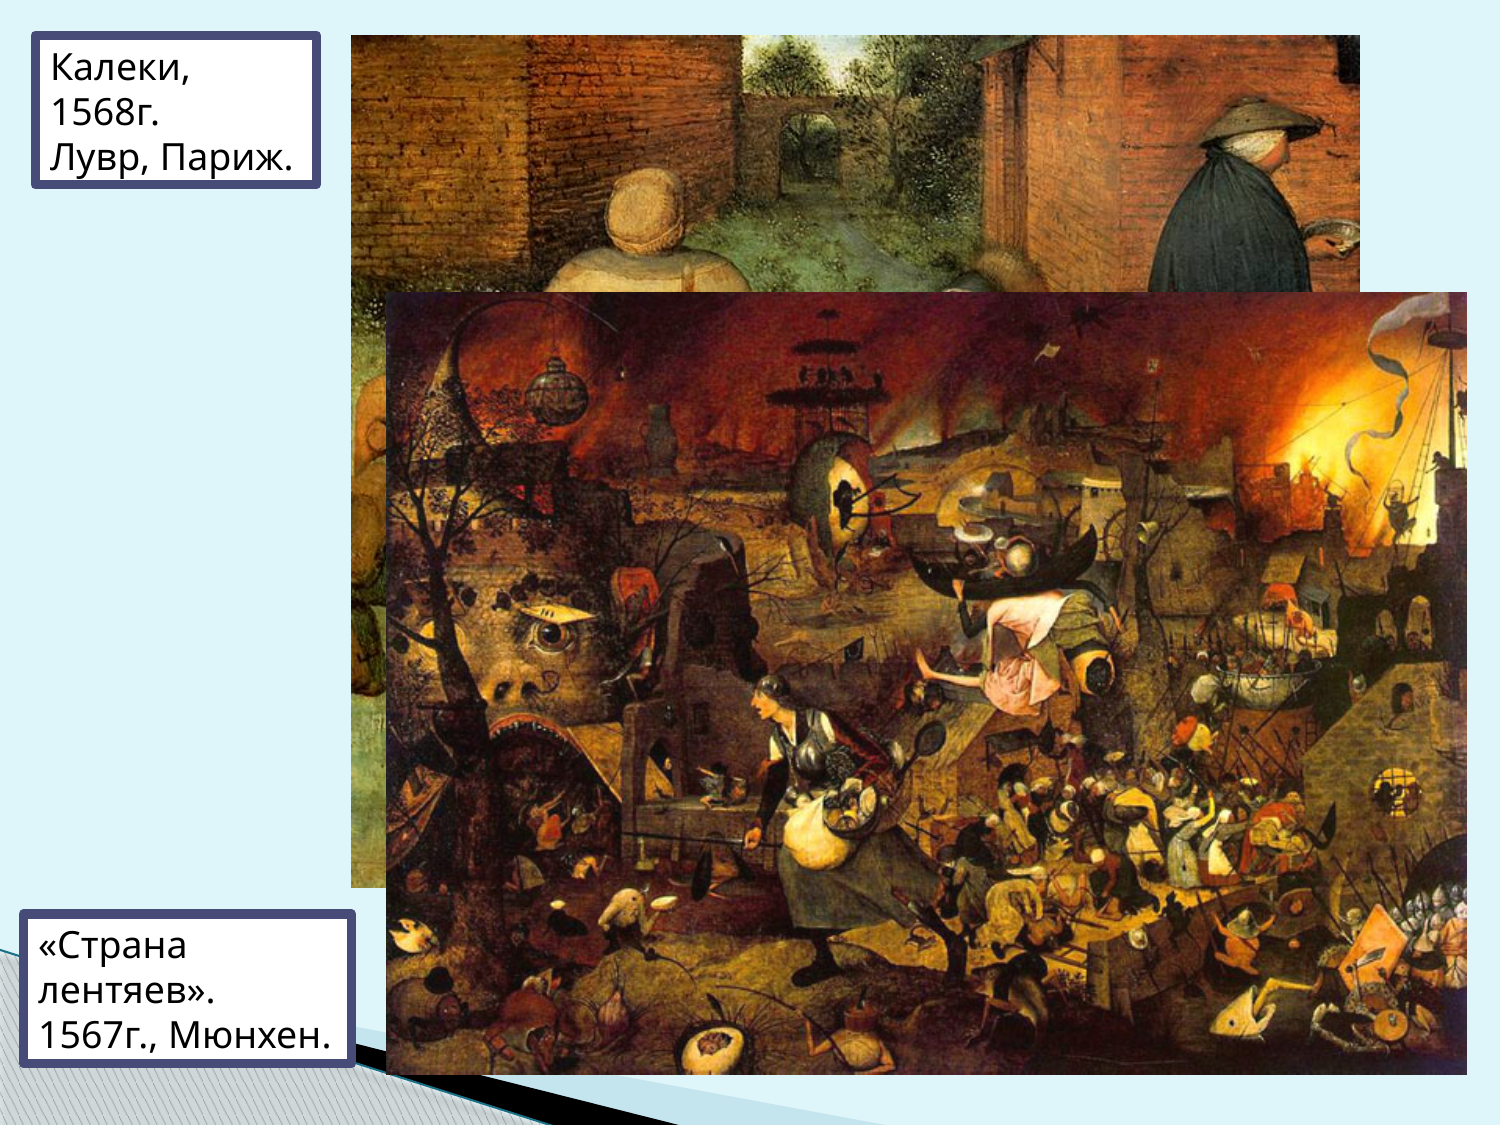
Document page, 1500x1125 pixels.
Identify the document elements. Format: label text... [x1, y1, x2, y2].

text_box «Страна лентяев». 1567г., Мюнхен. [19, 909, 356, 1068]
text_box Калеки, 1568г. Лувр, Париж. [31, 31, 321, 189]
picture [351, 34, 1467, 1075]
